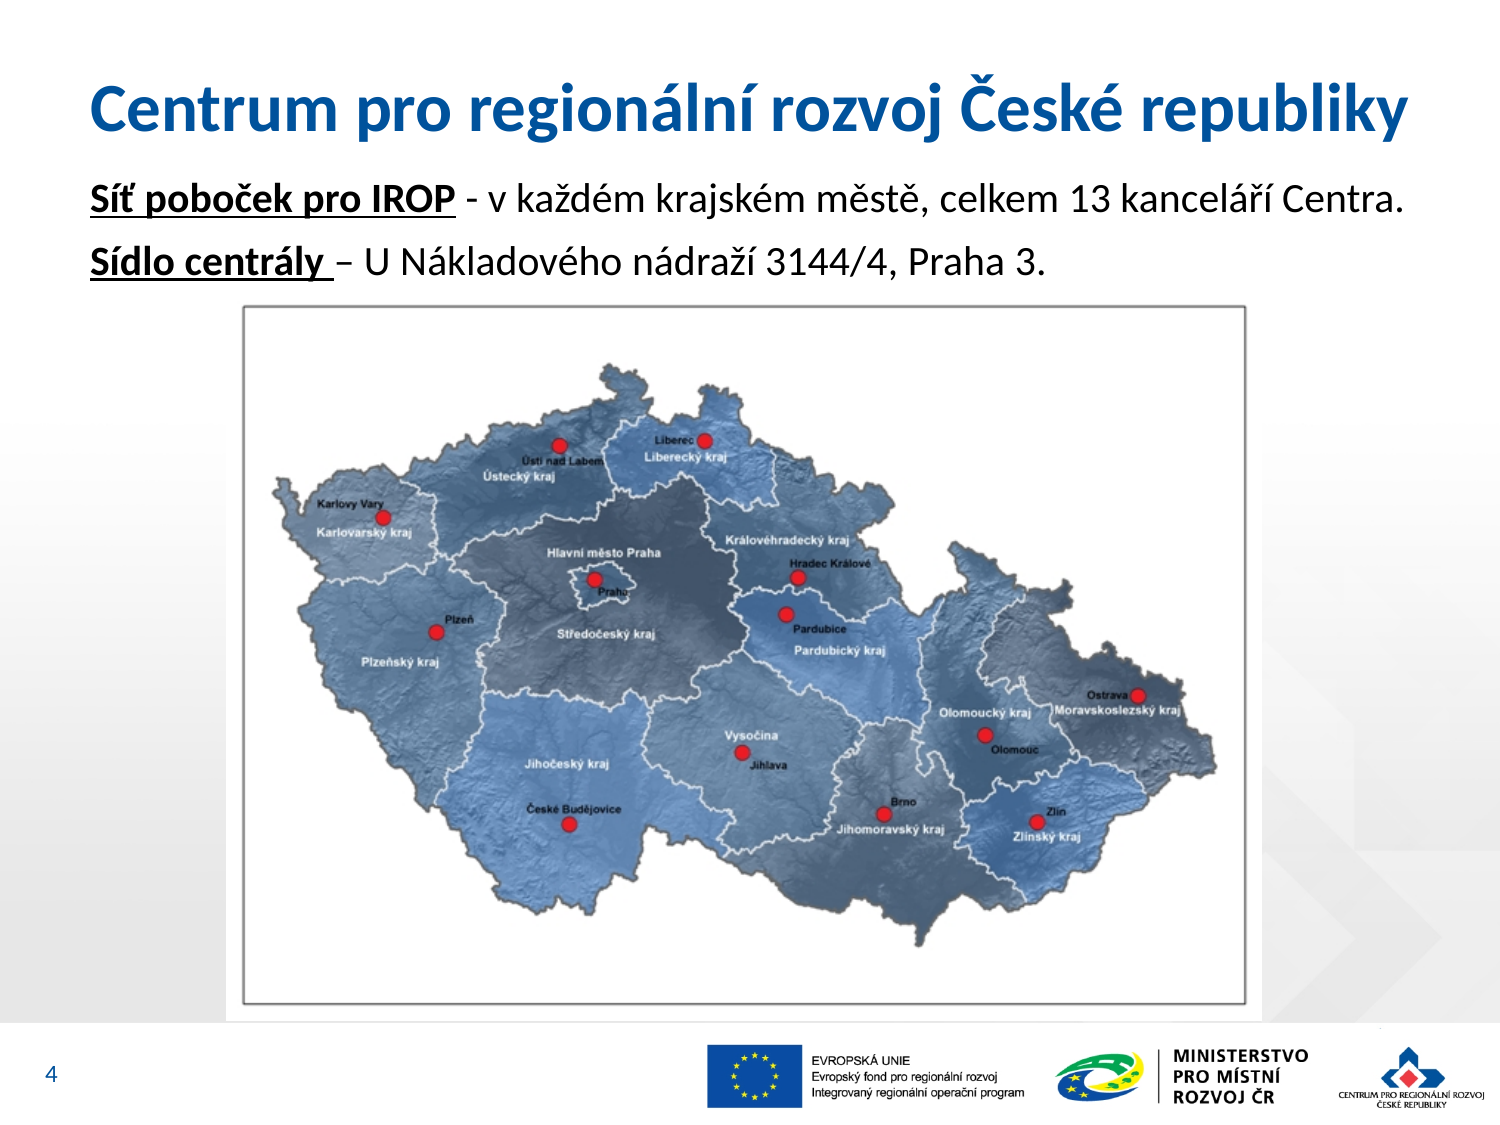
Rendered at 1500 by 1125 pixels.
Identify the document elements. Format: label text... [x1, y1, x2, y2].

text_box [112, 174, 1423, 1002]
list Síť poboček pro IROP - v každém krajském městě, celkem 13 kanceláří Centra. Sídlo centrály – U Nákladového nádraží 3144/4, Praha 3. [75, 163, 1450, 1030]
picture [0, 0, 1500, 1125]
title Centrum pro regionální rozvoj České republiky [75, 45, 1425, 163]
slide_number 4 [30, 1042, 113, 1103]
